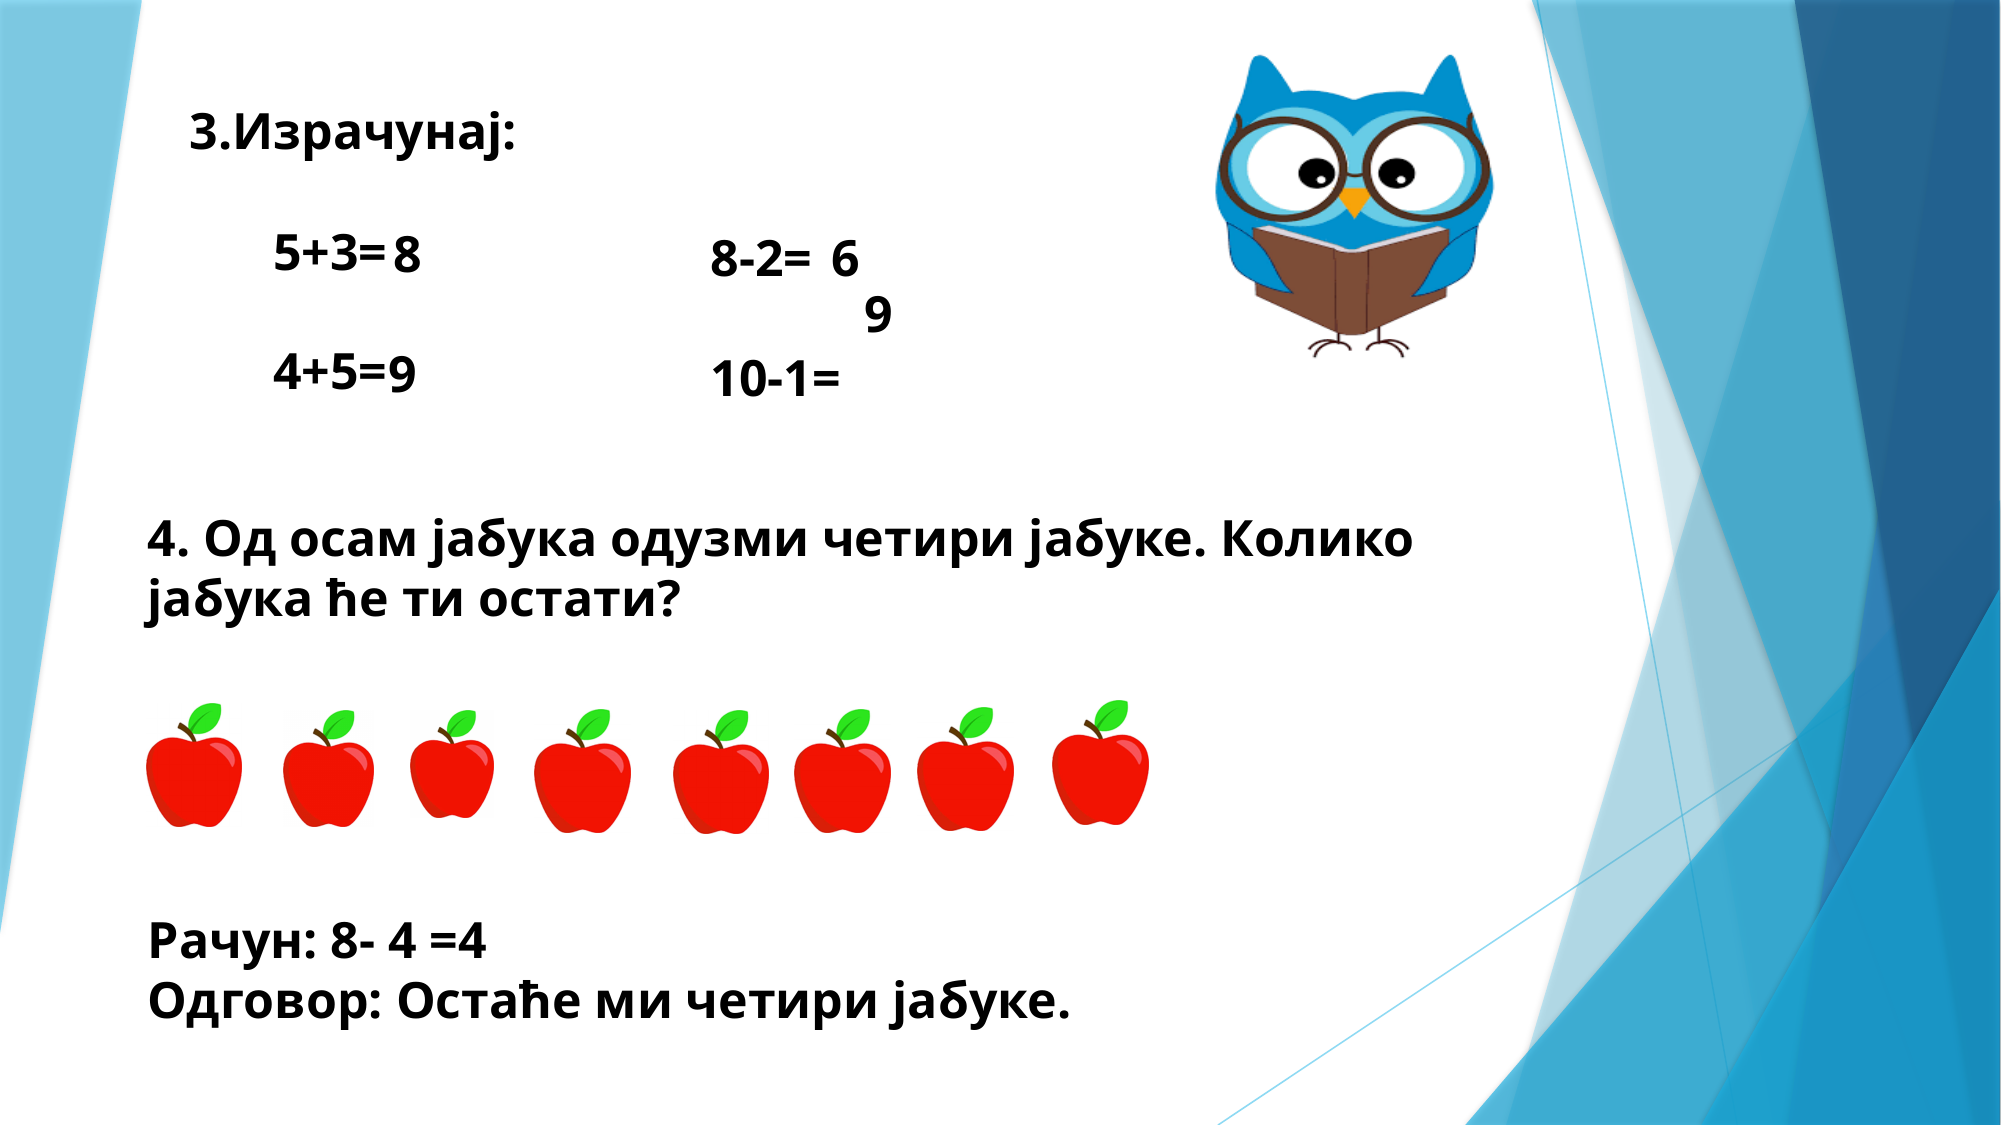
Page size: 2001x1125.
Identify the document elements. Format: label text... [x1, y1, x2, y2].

picture [1052, 700, 1149, 825]
picture [282, 710, 374, 828]
picture [672, 710, 770, 835]
text_box 6 [816, 219, 892, 294]
picture [1207, 28, 1501, 374]
text_box 9 [373, 335, 419, 411]
picture [410, 710, 495, 819]
text_box 5+3= 4+5= [258, 212, 639, 499]
text_box 8-2= 10-1= [695, 219, 928, 414]
text_box Рачун: 8- 4 =4 Одговор: Остаће ми четири јабуке. [132, 901, 1562, 1037]
text_box 4. Oд осам јабука одузми четири јабуке. Колико јабука ће ти остати? [132, 499, 1441, 635]
picture [793, 708, 891, 833]
text_box 3.Израчунај: [174, 92, 730, 168]
picture [145, 702, 243, 827]
picture [534, 708, 631, 833]
picture [917, 706, 1014, 831]
text_box 8 [378, 215, 463, 291]
text_box 9 [837, 274, 909, 350]
